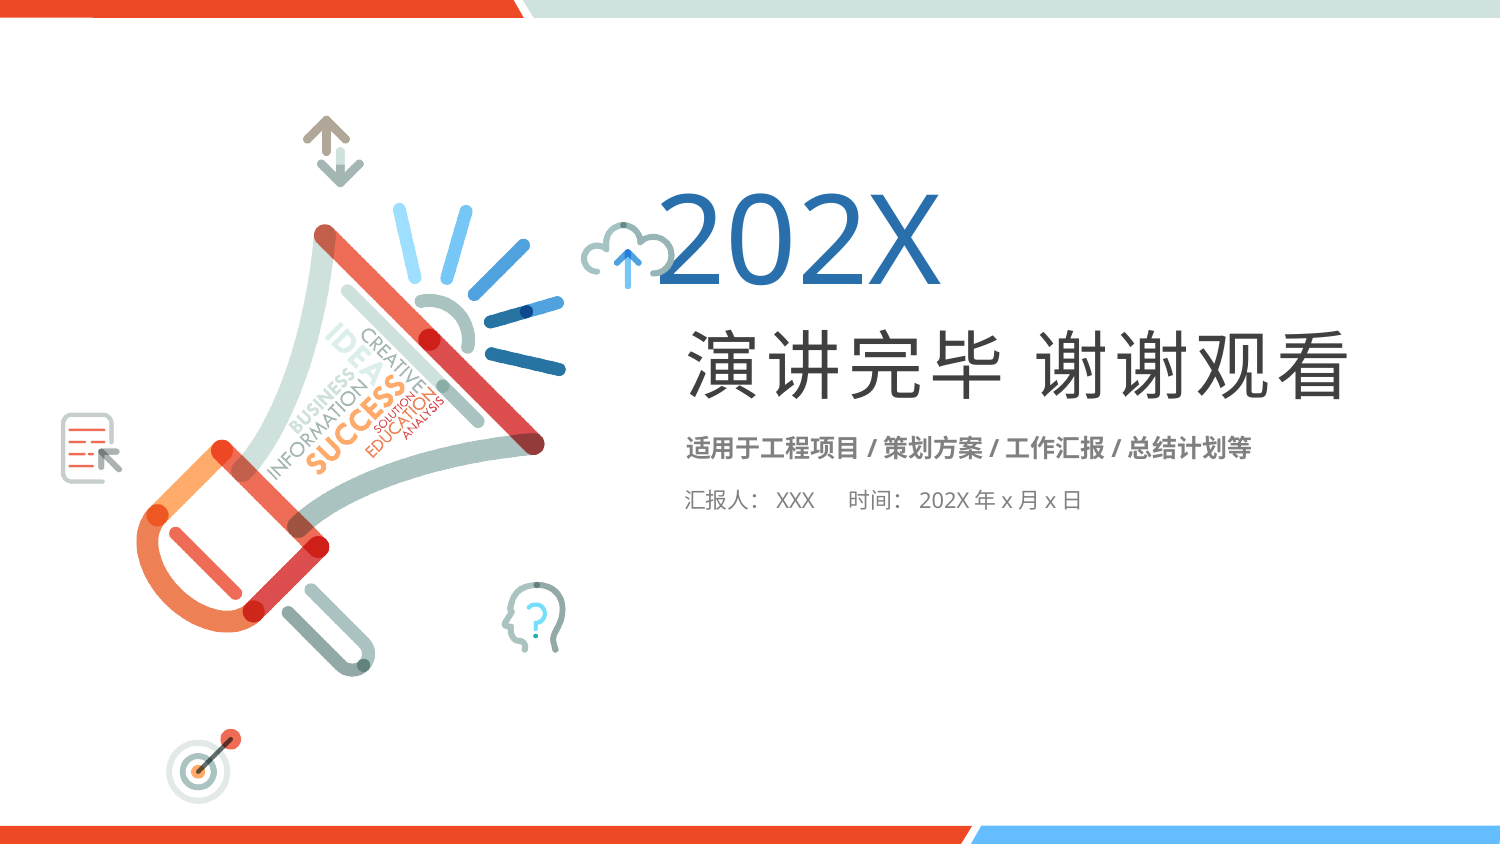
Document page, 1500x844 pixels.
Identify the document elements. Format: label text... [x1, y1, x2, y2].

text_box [0, 825, 1500, 844]
text_box 汇报人：XXX 时间：202X年x月x日 [706, 486, 1267, 513]
text_box 适用于工程项目/策划方案/工作汇报/总结计划等 [706, 424, 1277, 470]
picture [0, 67, 706, 825]
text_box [0, 0, 1500, 18]
text_box 演讲完毕 谢谢观看 [706, 311, 1368, 416]
text_box 202X [706, 159, 942, 310]
